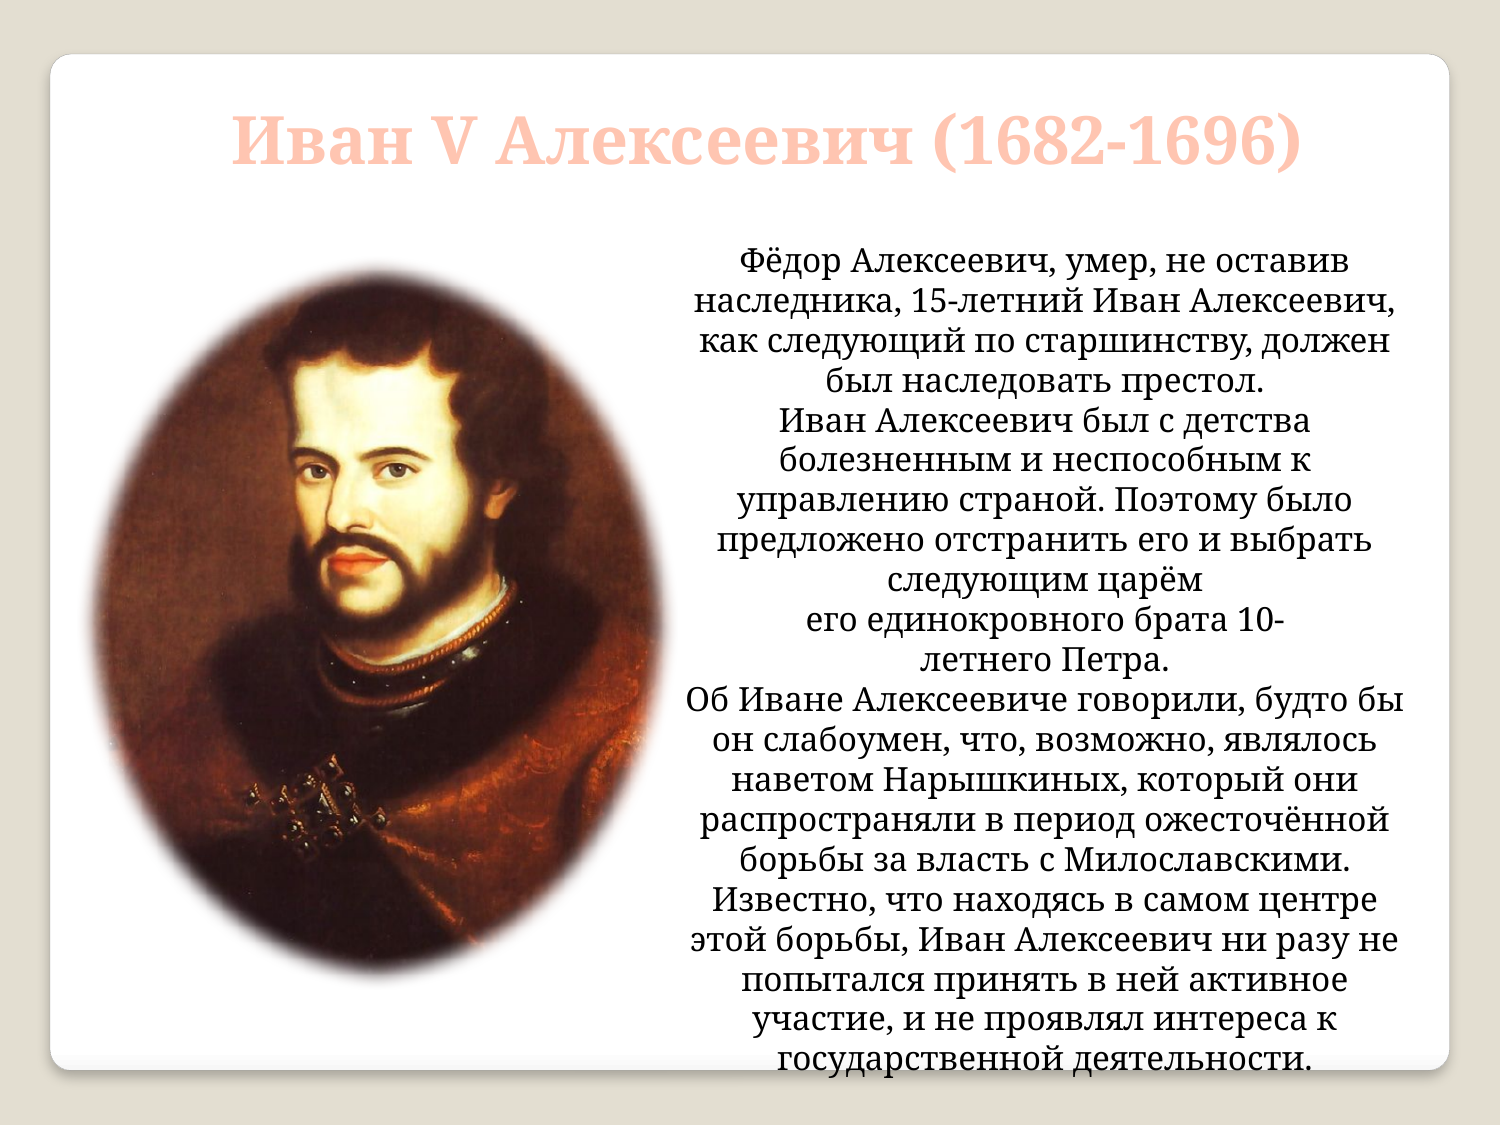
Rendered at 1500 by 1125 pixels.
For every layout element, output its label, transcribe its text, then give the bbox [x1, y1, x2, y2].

picture [76, 255, 679, 992]
text_box Фёдор Алексеевич, умер, не оставив наследника, 15-летний Иван Алексеевич, как следующий по старшинству, должен был наследовать престол. Иван Алексеевич был с детства болезненным и неспособным к управлению страной. Поэтому было предложено отстранить его и выбрать следующим царём его единокровного брата 10-летнего Петра. Об Иване Алексеевиче говорили, будто бы он слабоумен, что, возможно, являлось наветом Нарышкиных, который они распространяли в период ожесточённой борьбы за власть с Милославскими. Известно, что находясь в самом центре этой борьбы, Иван Алексеевич ни разу не попытался принять в ней активное участие, и не проявлял интереса к государственной деятельности. [667, 231, 1424, 1085]
text_box Иван V Алексеевич (1682-1696) [88, 89, 1447, 185]
